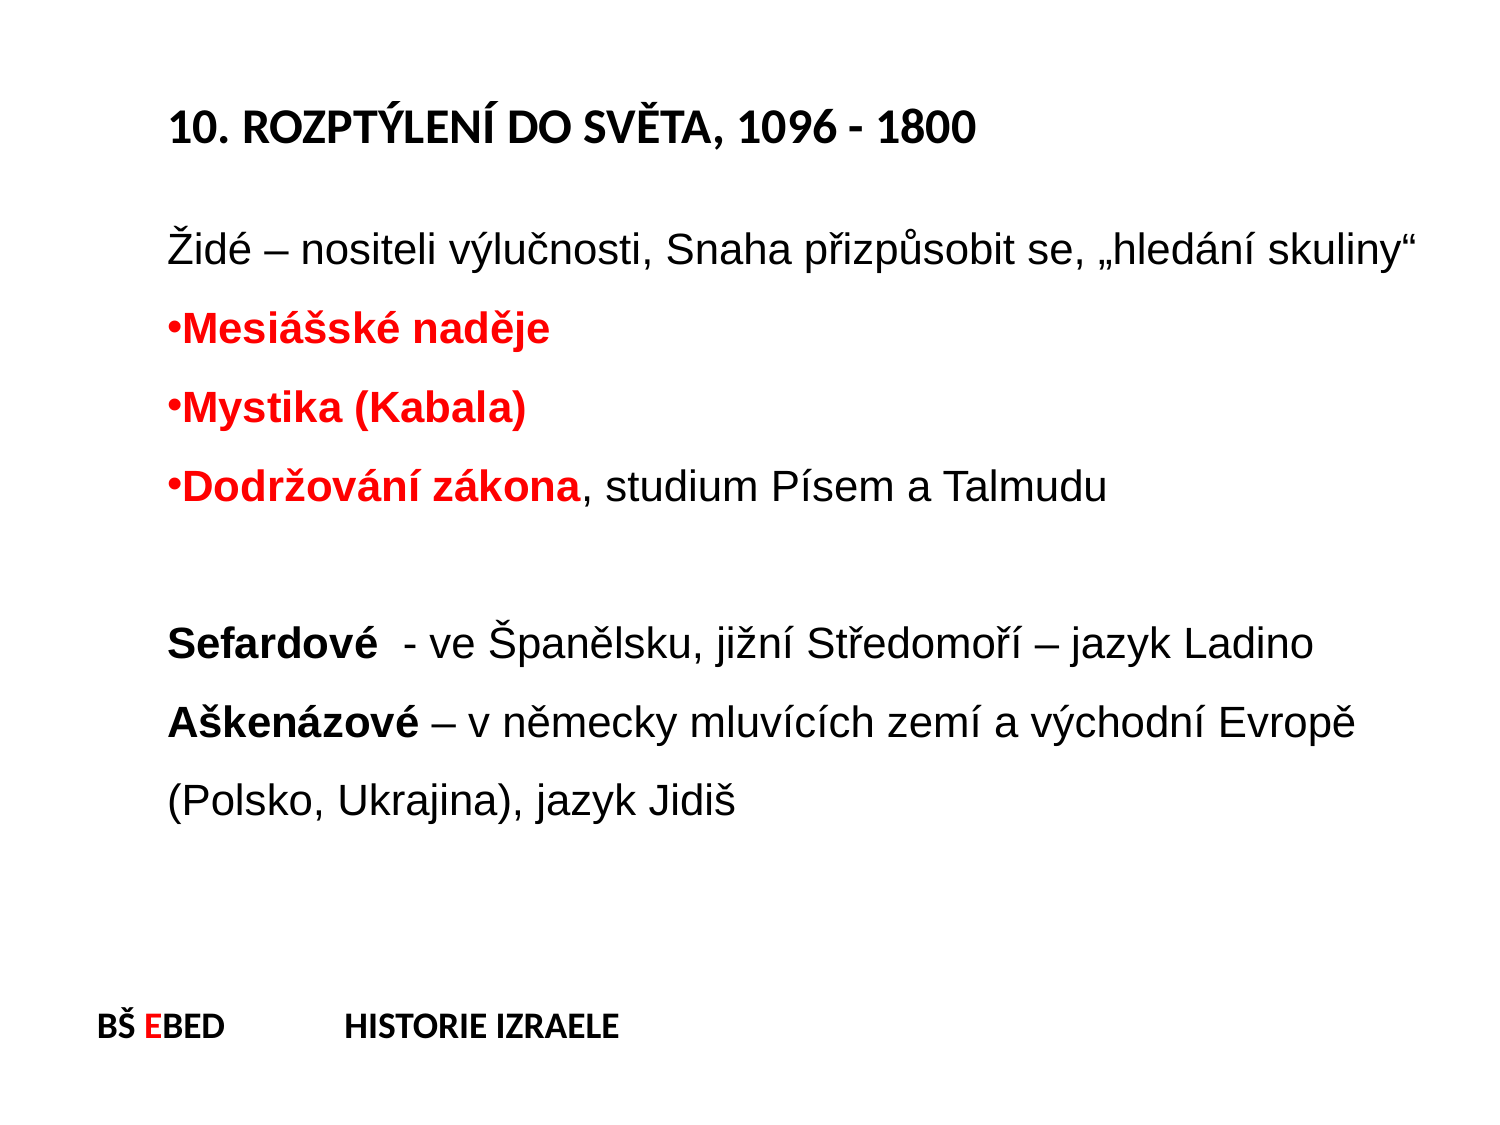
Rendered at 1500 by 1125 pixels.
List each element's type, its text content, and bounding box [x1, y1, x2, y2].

text_box Židé – nositeli výlučnosti, Snaha přizpůsobit se, „hledání skuliny“ Mesiášské naděje Mystika (Kabala) Dodržování zákona, studium Písem a Talmudu Sefardové - ve Španělsku, jižní Středomoří – jazyk Ladino Aškenázové – v německy mluvících zemí a východní Evropě (Polsko, Ukrajina), jazyk Jidiš [152, 187, 1465, 911]
text_box 10. ROZPTÝLENÍ DO SVĚTA, 1096 - 1800 [152, 86, 1243, 162]
text_box BŠ EBED HISTORIE IZRAELE [82, 993, 1172, 1054]
